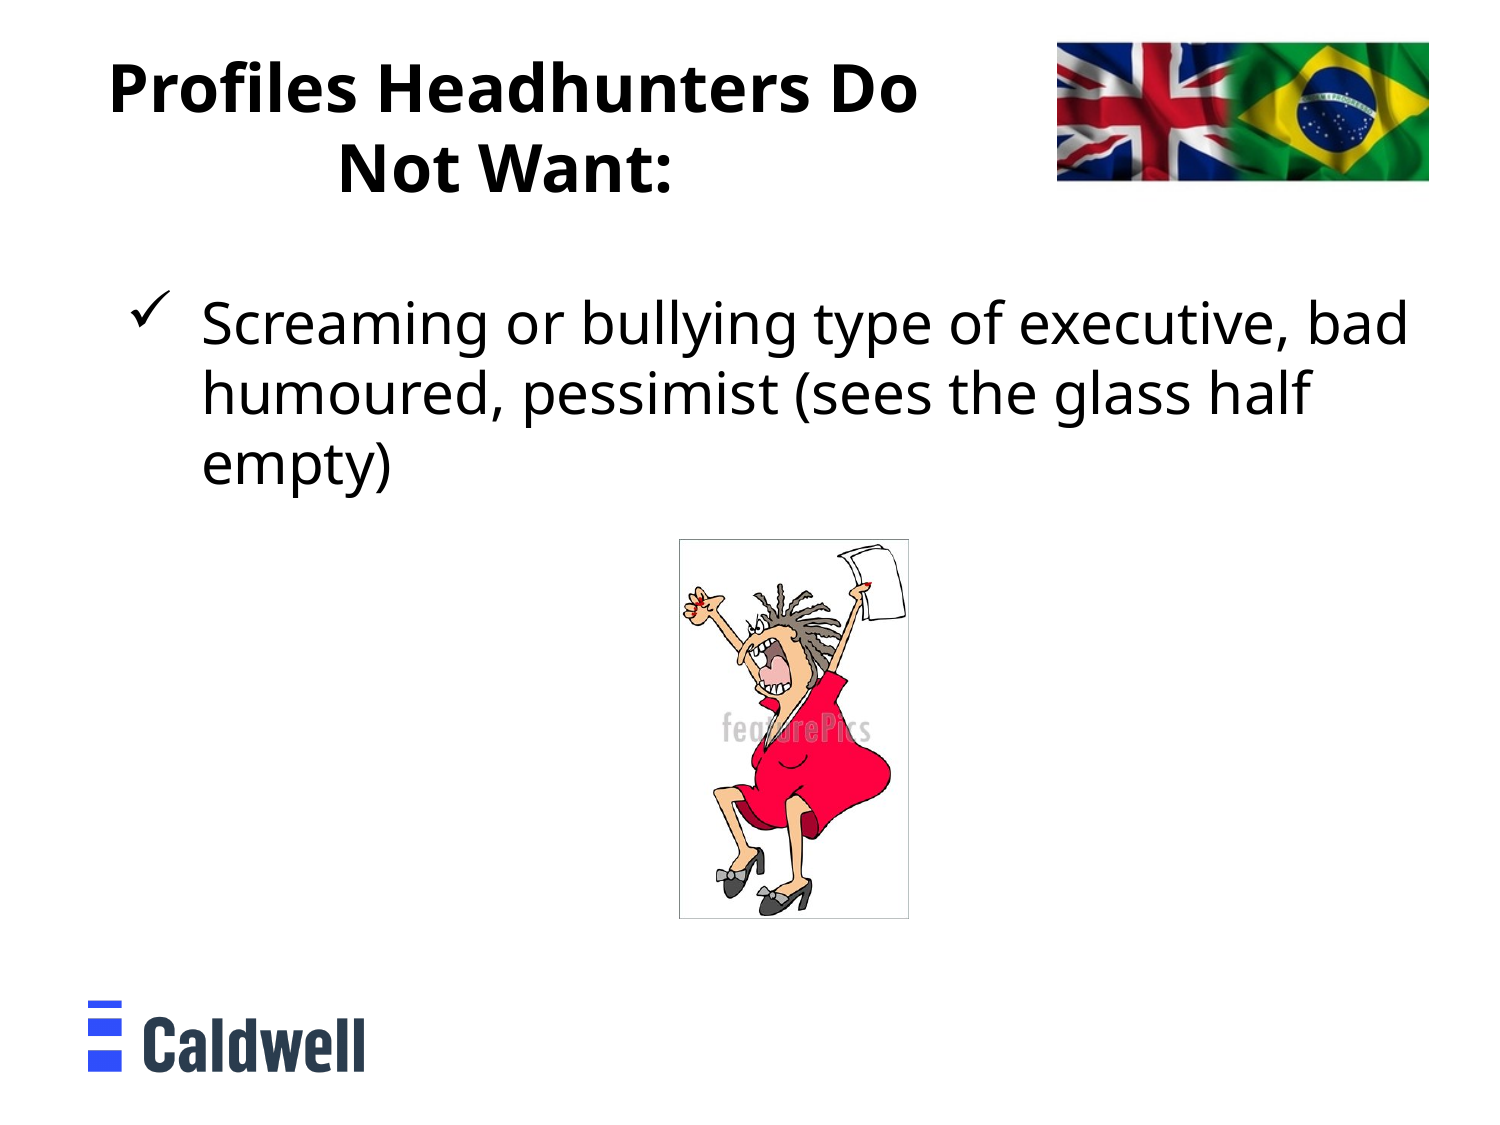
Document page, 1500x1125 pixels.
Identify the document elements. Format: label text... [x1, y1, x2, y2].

picture [1057, 2, 1429, 245]
picture [88, 999, 364, 1074]
subtitle Screaming or bullying type of executive, bad humoured, pessimist (sees the glass half empty) [110, 278, 1459, 527]
title Profiles Headhunters Do Not Want: [88, 54, 939, 197]
picture [678, 539, 910, 919]
